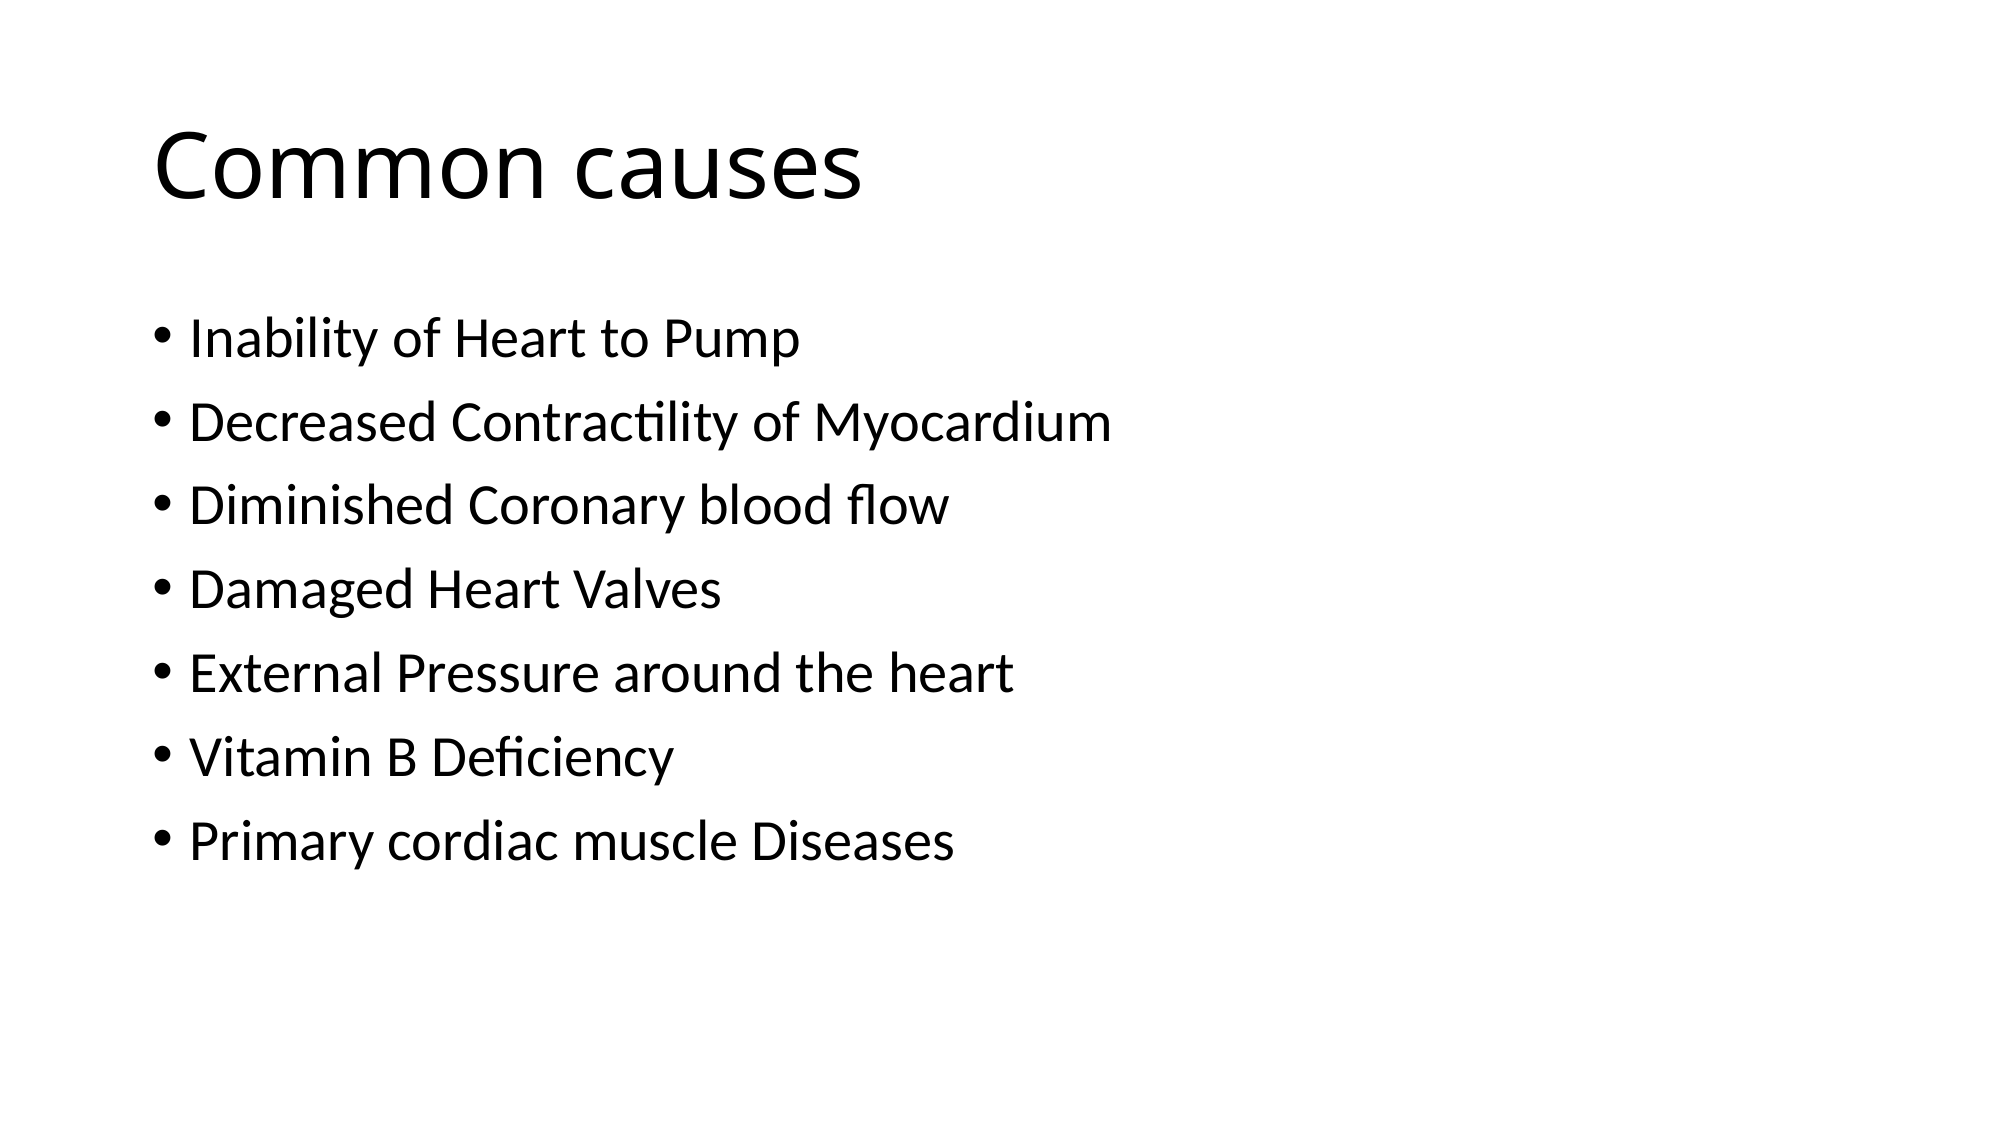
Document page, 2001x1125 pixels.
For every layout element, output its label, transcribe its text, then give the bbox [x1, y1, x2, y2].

title Common causes [137, 59, 1863, 278]
list Inability of Heart to Pump Decreased Contractility of Myocardium Diminished Coronary blood flow Damaged Heart Valves External Pressure around the heart Vitamin B Deficiency Primary cordiac muscle Diseases [137, 299, 1863, 1014]
